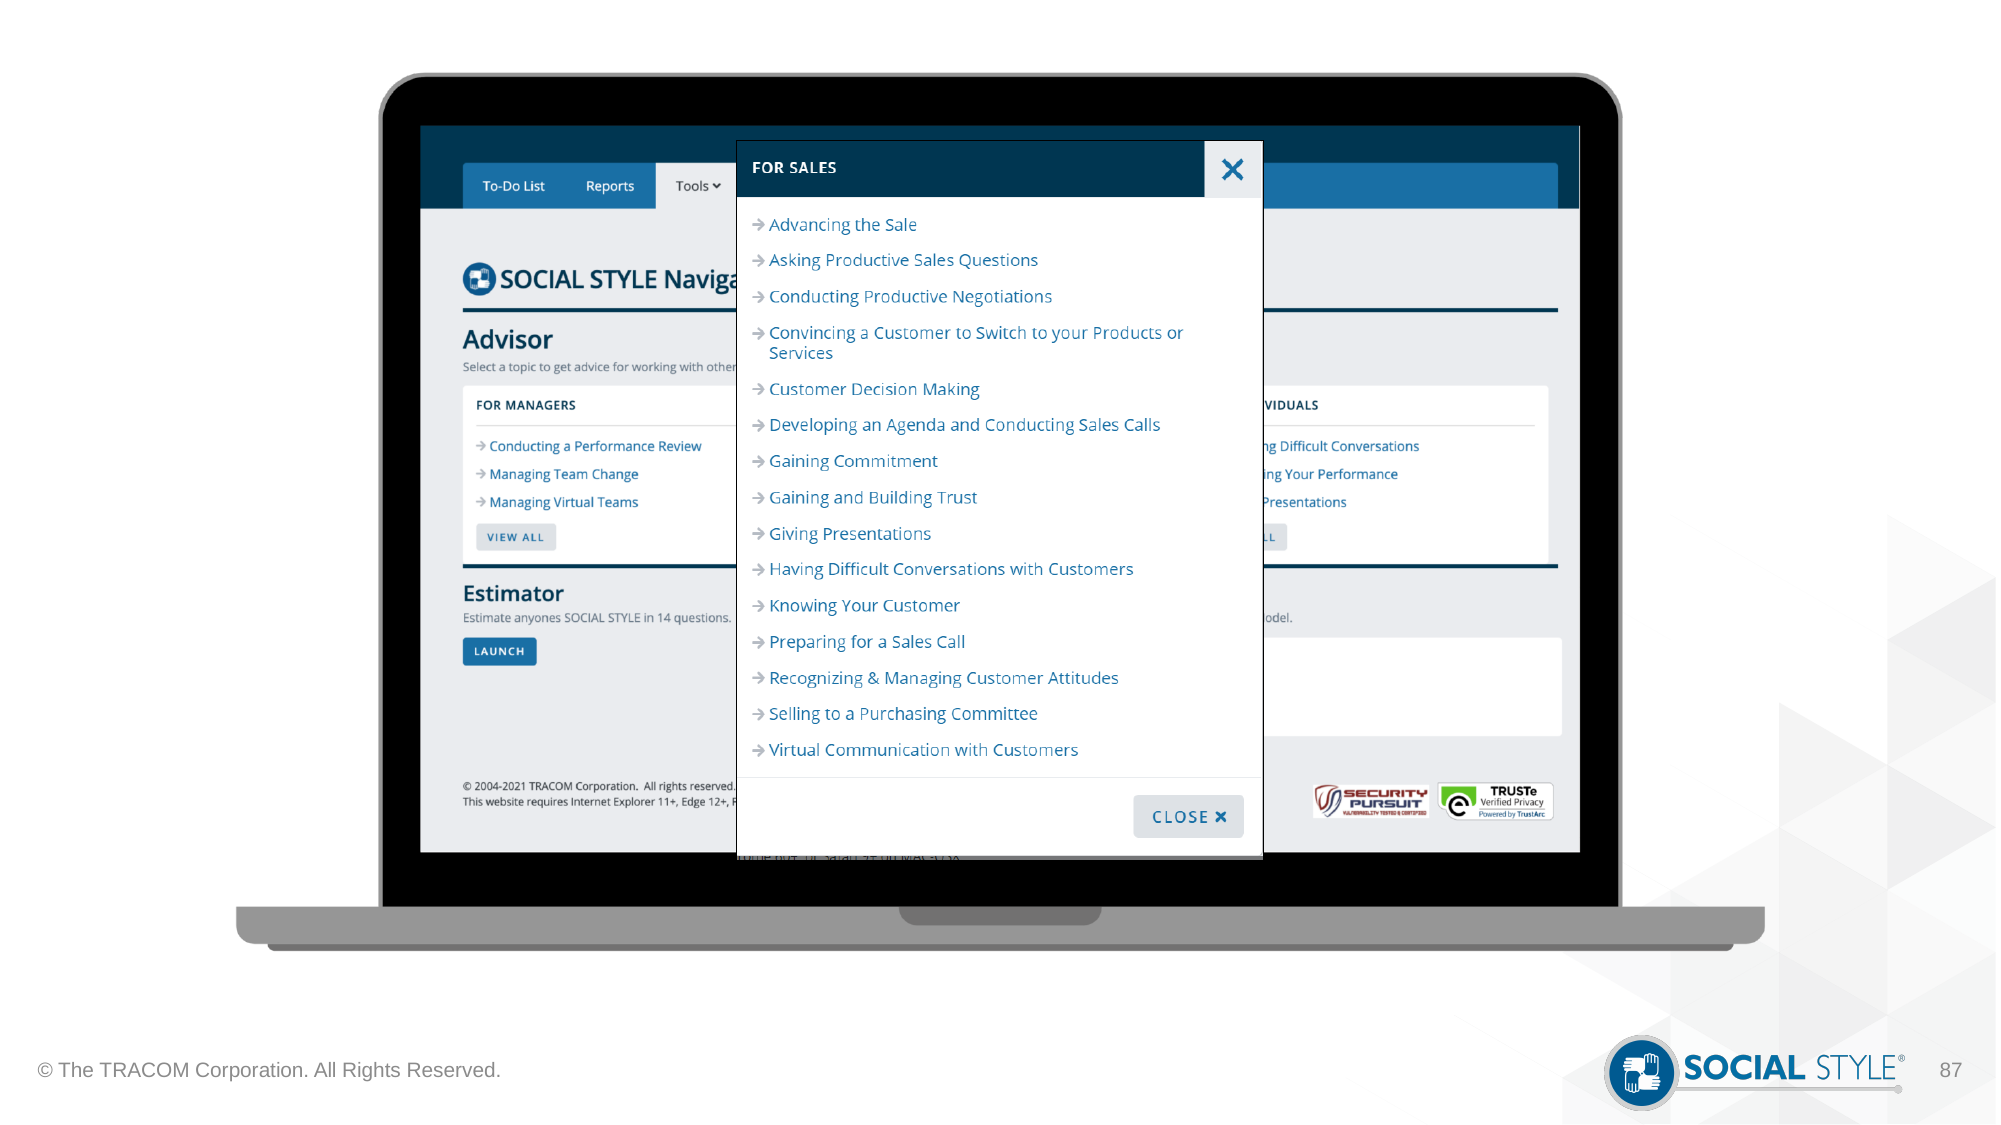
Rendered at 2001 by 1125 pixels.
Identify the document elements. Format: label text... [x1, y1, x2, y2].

footer © The TRACOM Corporation. All Rights Reserved. [37, 1056, 1338, 1103]
picture [1604, 1103, 1905, 1111]
slide_number 87 [1512, 1056, 1963, 1103]
picture [102, 0, 1905, 1057]
